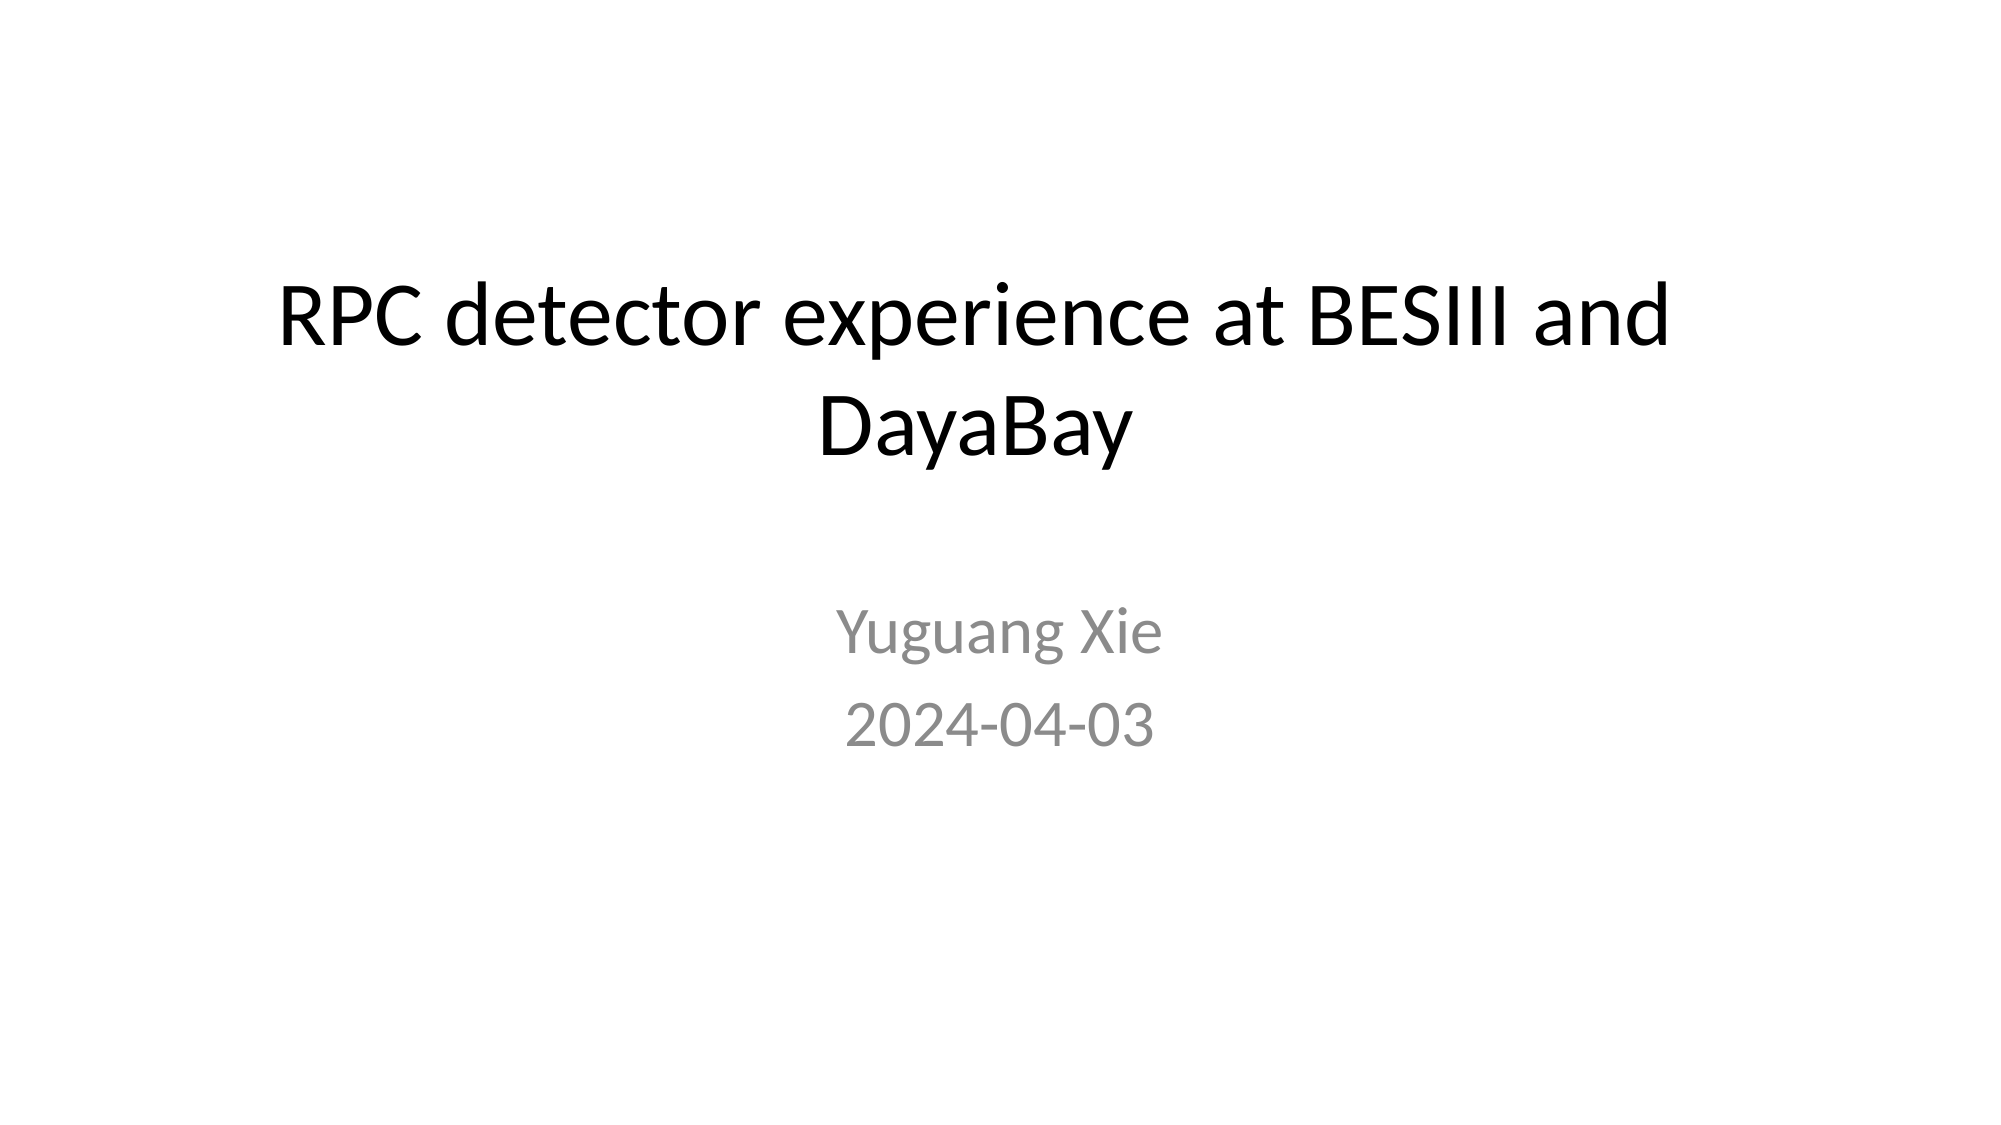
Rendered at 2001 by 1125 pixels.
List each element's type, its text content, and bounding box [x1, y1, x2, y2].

title RPC detector experience at BESIII and DayaBay [220, 243, 1732, 485]
subtitle Yuguang Xie 2024-04-03 [300, 578, 1700, 867]
